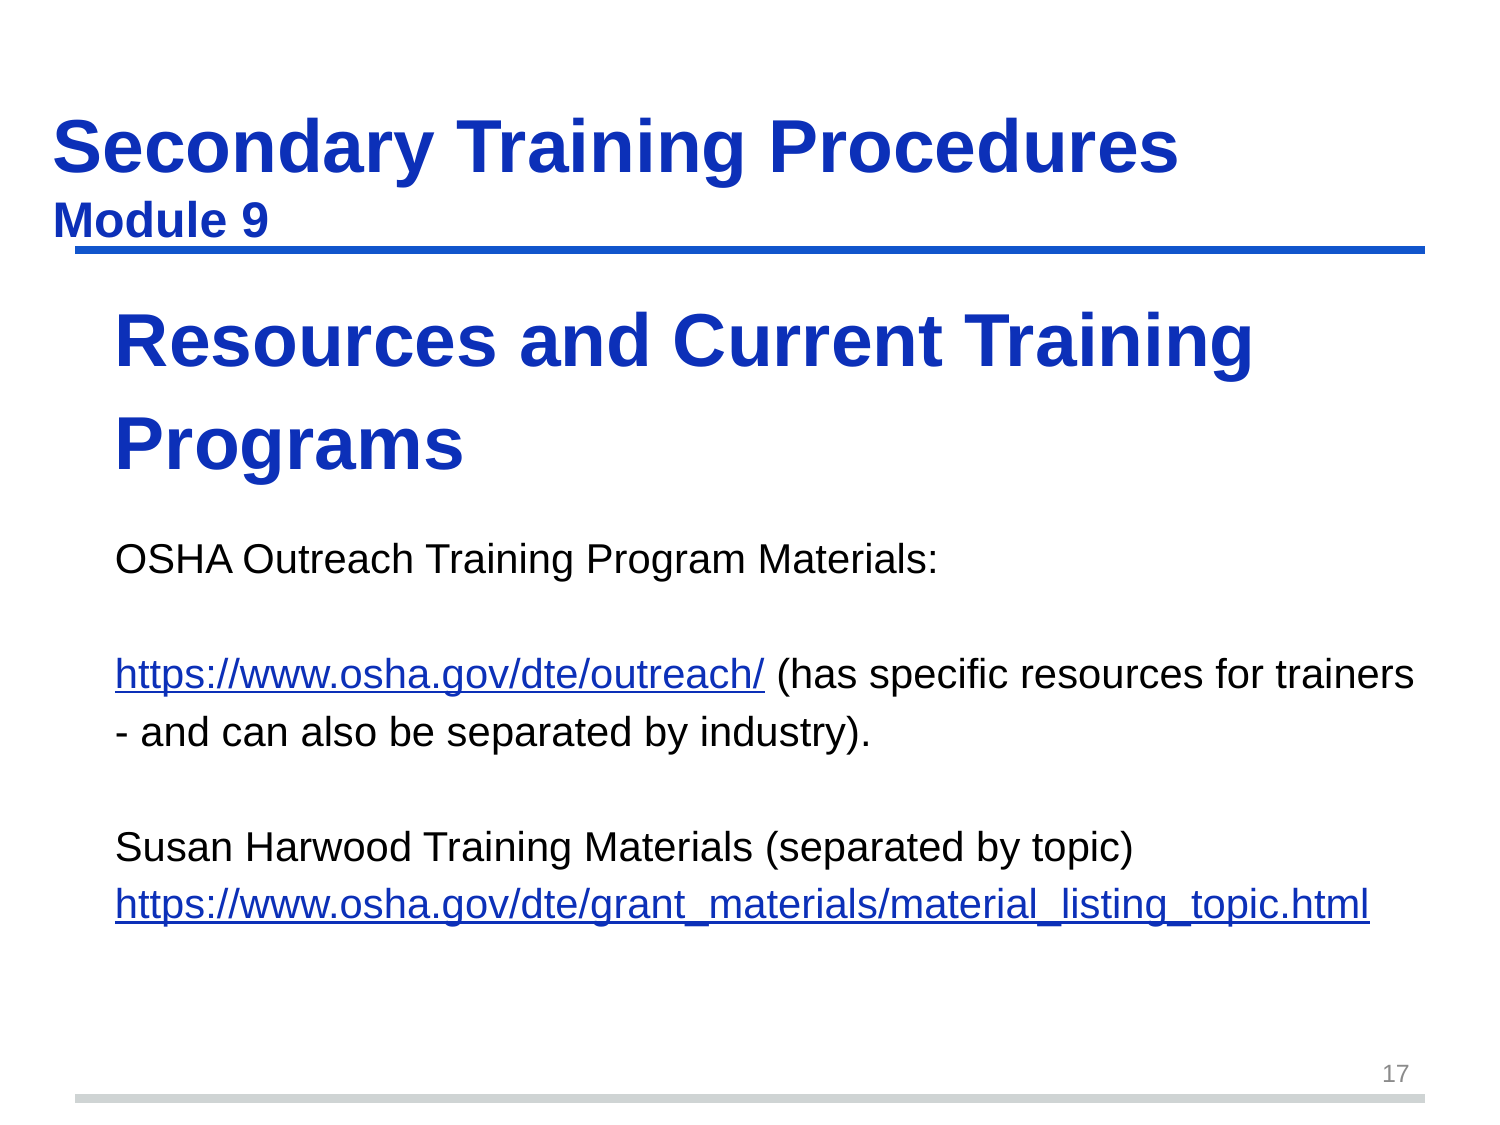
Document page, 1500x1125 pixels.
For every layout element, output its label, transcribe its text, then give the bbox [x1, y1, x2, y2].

slide_number 17 [1074, 1042, 1425, 1103]
list Resources and Current Training Programs OSHA Outreach Training Program Materials: https://www.osha.gov/dte/outreach/ (has specific resources for trainers - and can also be separated by industry). Susan Harwood Training Materials (separated by topic) https://www.osha.gov/dte/grant_materials/material_listing_topic.html [99, 262, 1450, 1078]
title Secondary Training Procedures Module 9 slide 31 [37, 74, 1388, 263]
